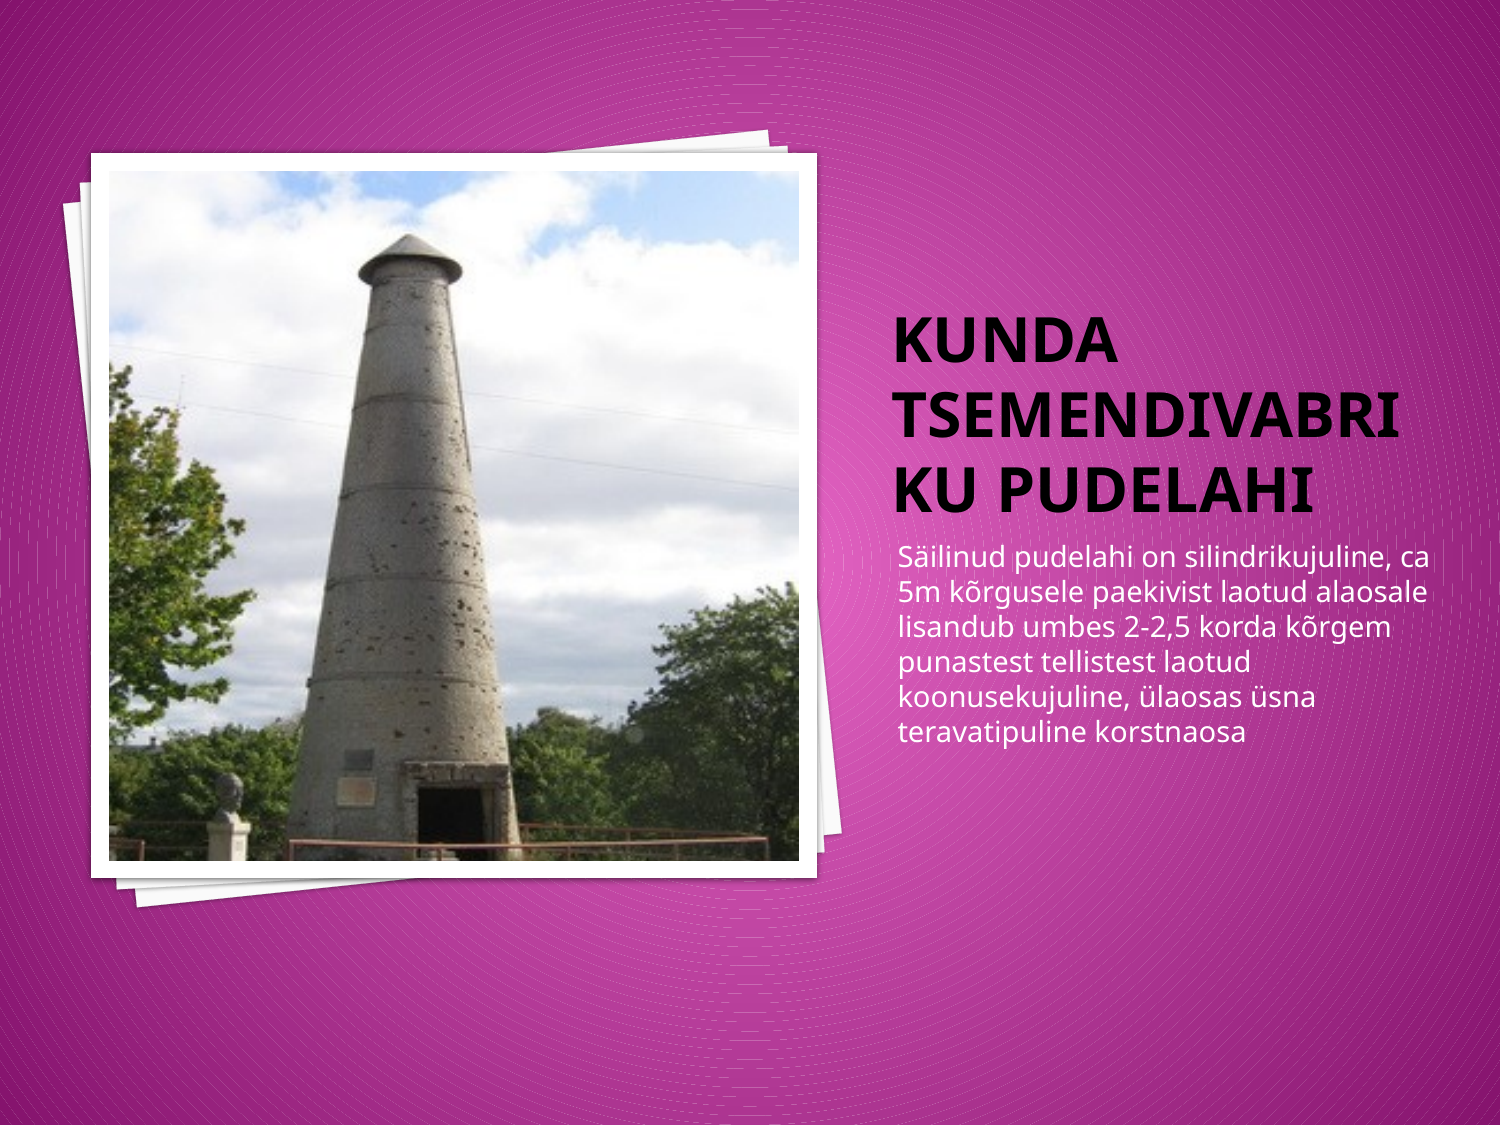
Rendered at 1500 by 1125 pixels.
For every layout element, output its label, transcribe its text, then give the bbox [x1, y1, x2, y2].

picture [108, 170, 800, 862]
title Kunda tsemendivabriku pudelahi [884, 187, 1447, 525]
list Säilinud pudelahi on silindrikujuline, ca 5m kõrgusele paekivist laotud alaosale lisandub umbes 2-2,5 korda kõrgem punastest tellistest laotud koonusekujuline, ülaosas üsna teravatipuline korstnaosa [884, 538, 1447, 854]
